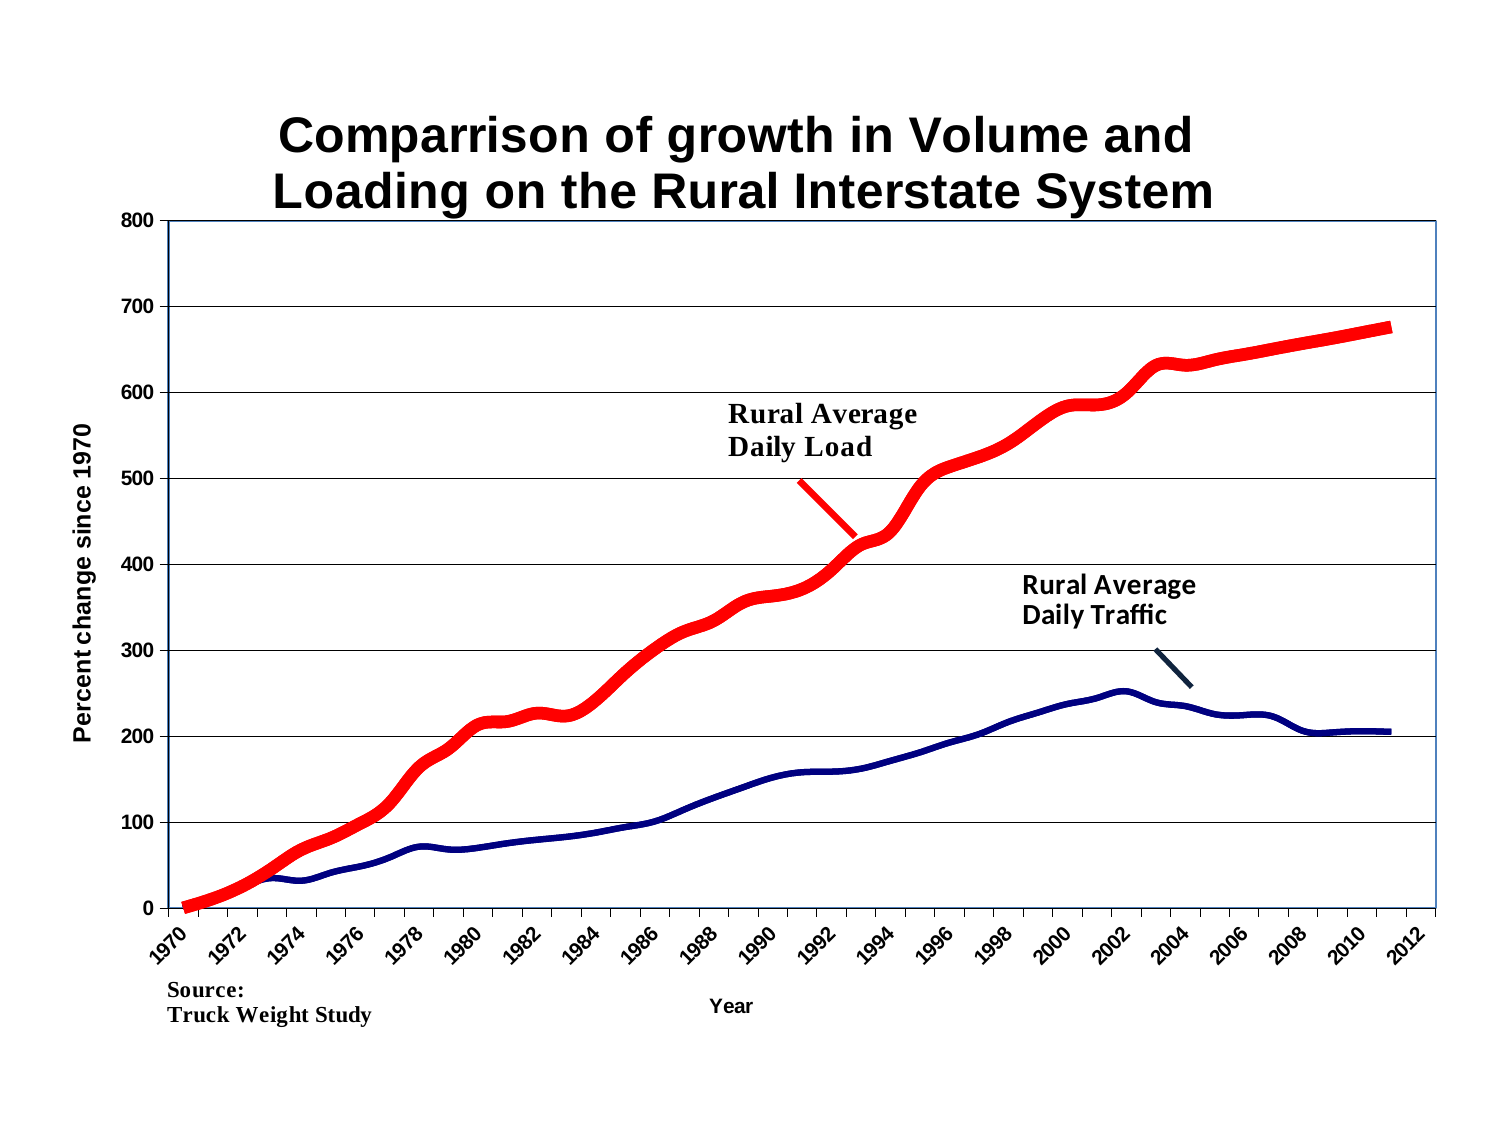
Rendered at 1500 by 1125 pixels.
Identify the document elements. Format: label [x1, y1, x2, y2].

chart [45, 83, 1455, 1042]
